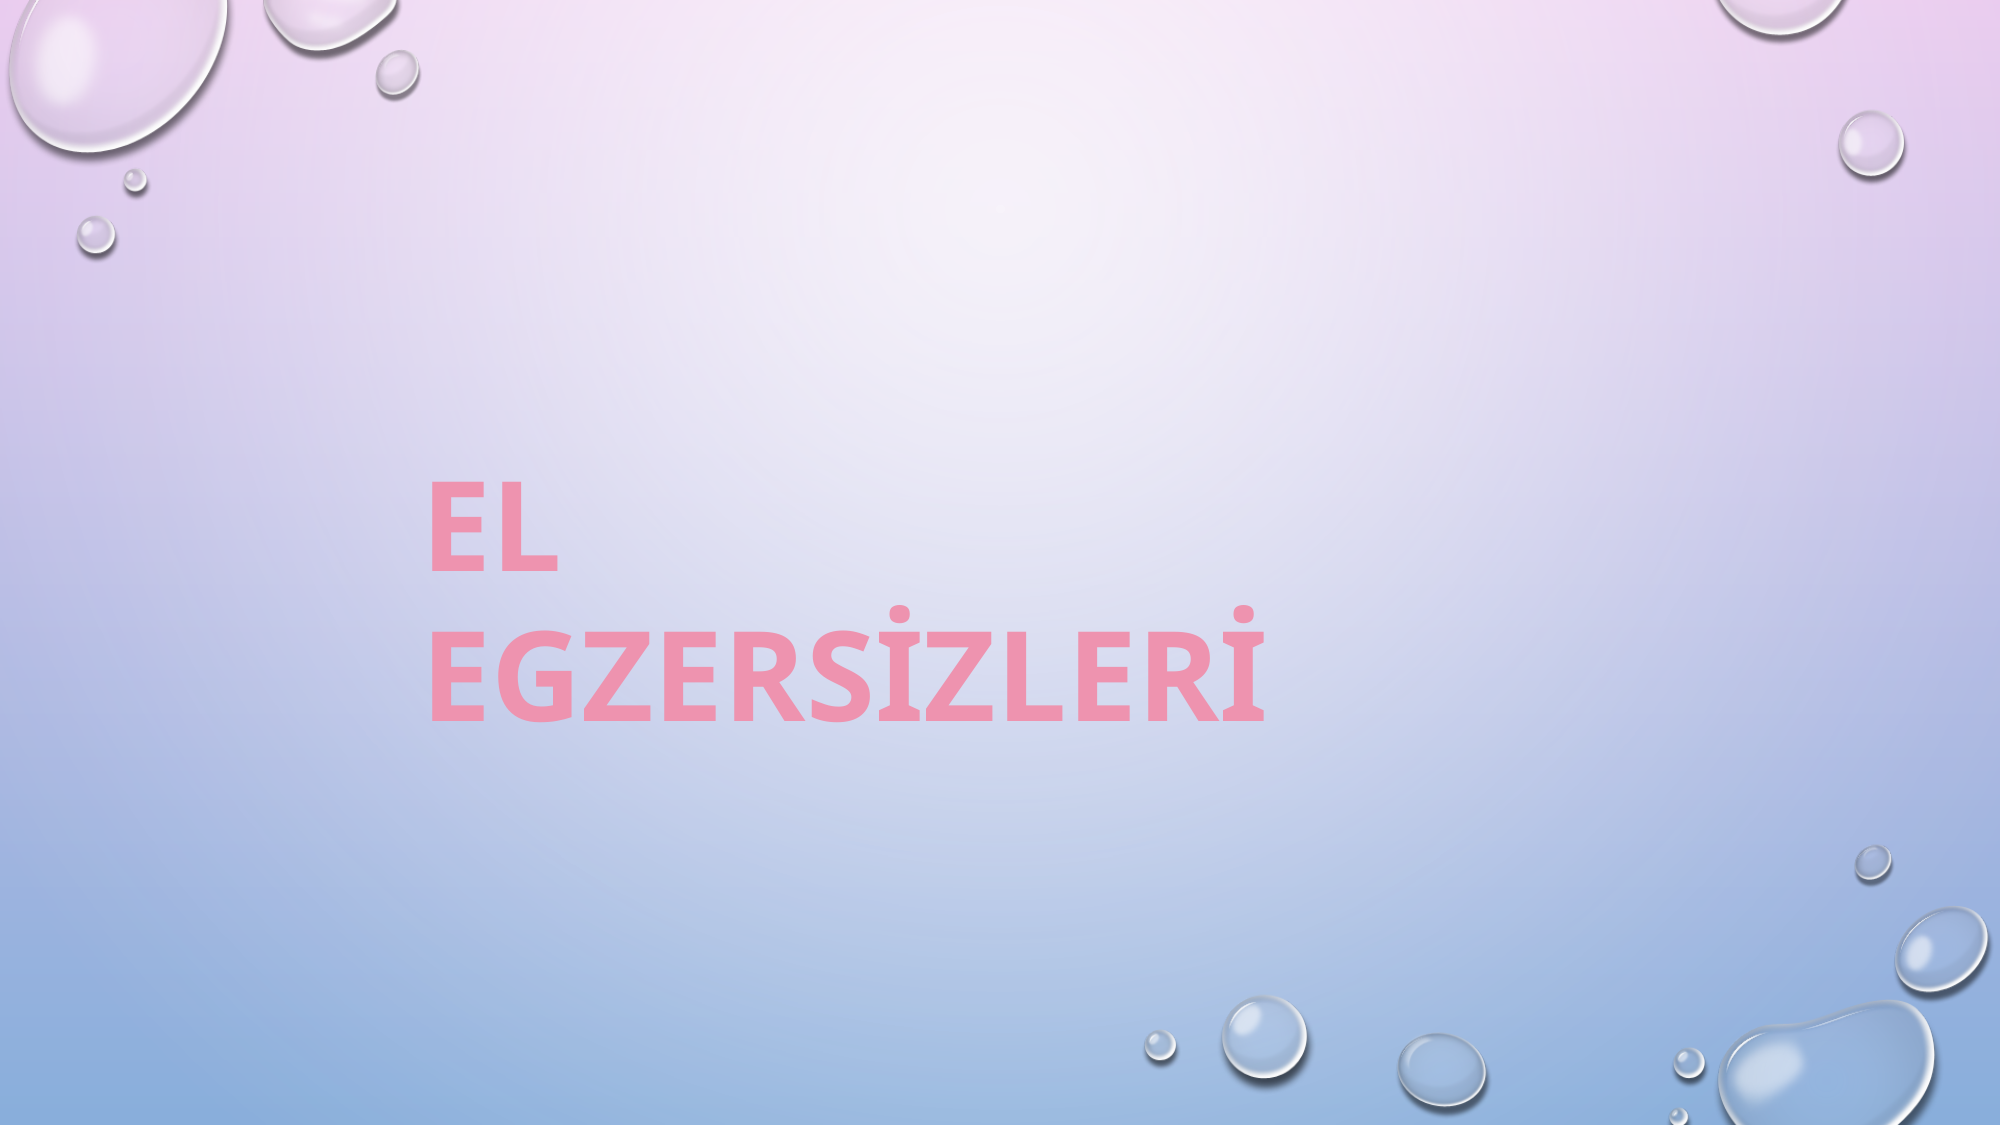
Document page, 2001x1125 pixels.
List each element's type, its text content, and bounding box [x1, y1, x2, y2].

picture [0, 0, 2000, 1125]
text_box EL EGZERSİZLERİ [406, 439, 1401, 755]
